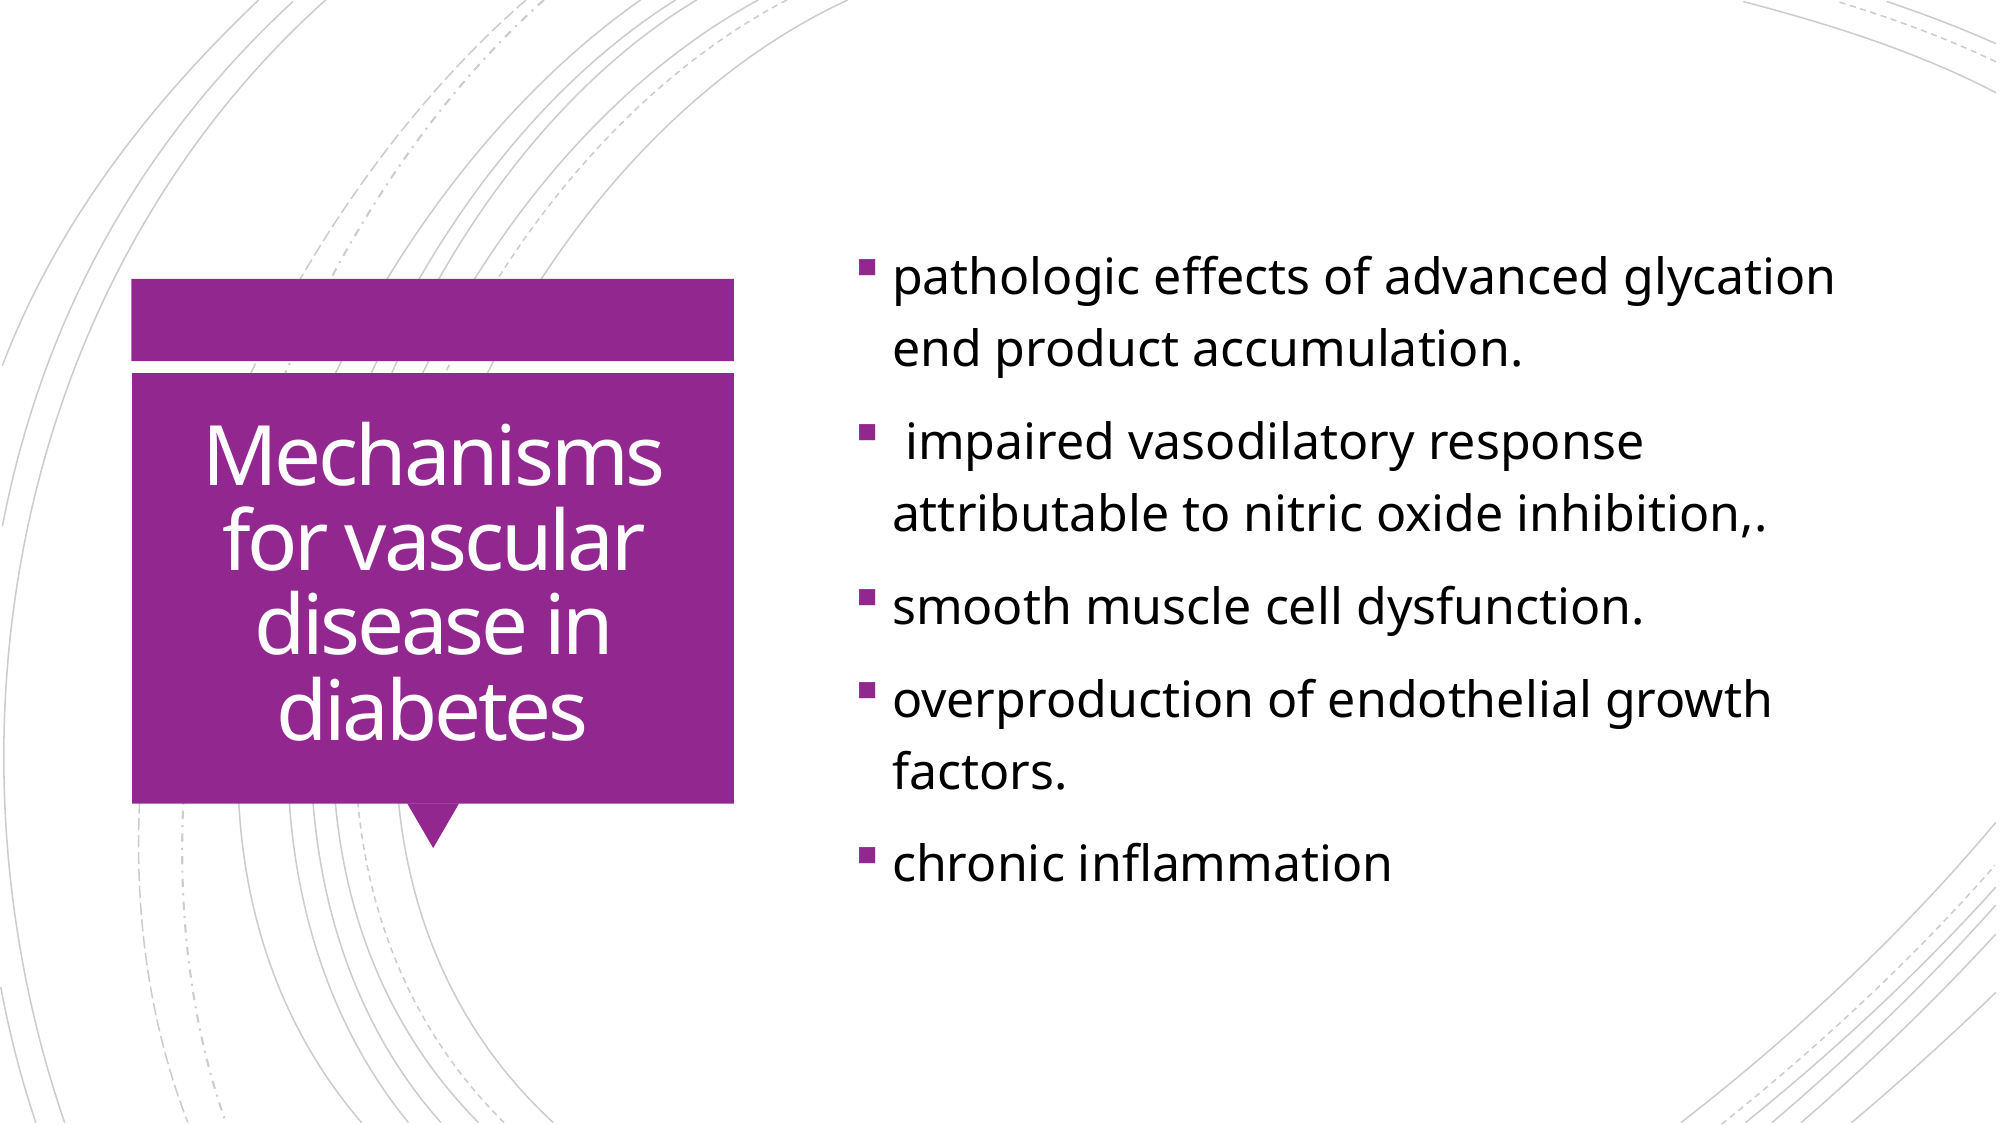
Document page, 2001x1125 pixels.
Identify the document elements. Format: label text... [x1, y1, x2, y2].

title Mechanisms for vascular disease in diabetes [145, 385, 720, 789]
list pathologic effects of advanced glycation end product accumulation. impaired vasodilatory response attributable to nitric oxide inhibition,. smooth muscle cell dysfunction. overproduction of endothelial growth factors. chronic inflammation [839, 131, 1871, 993]
